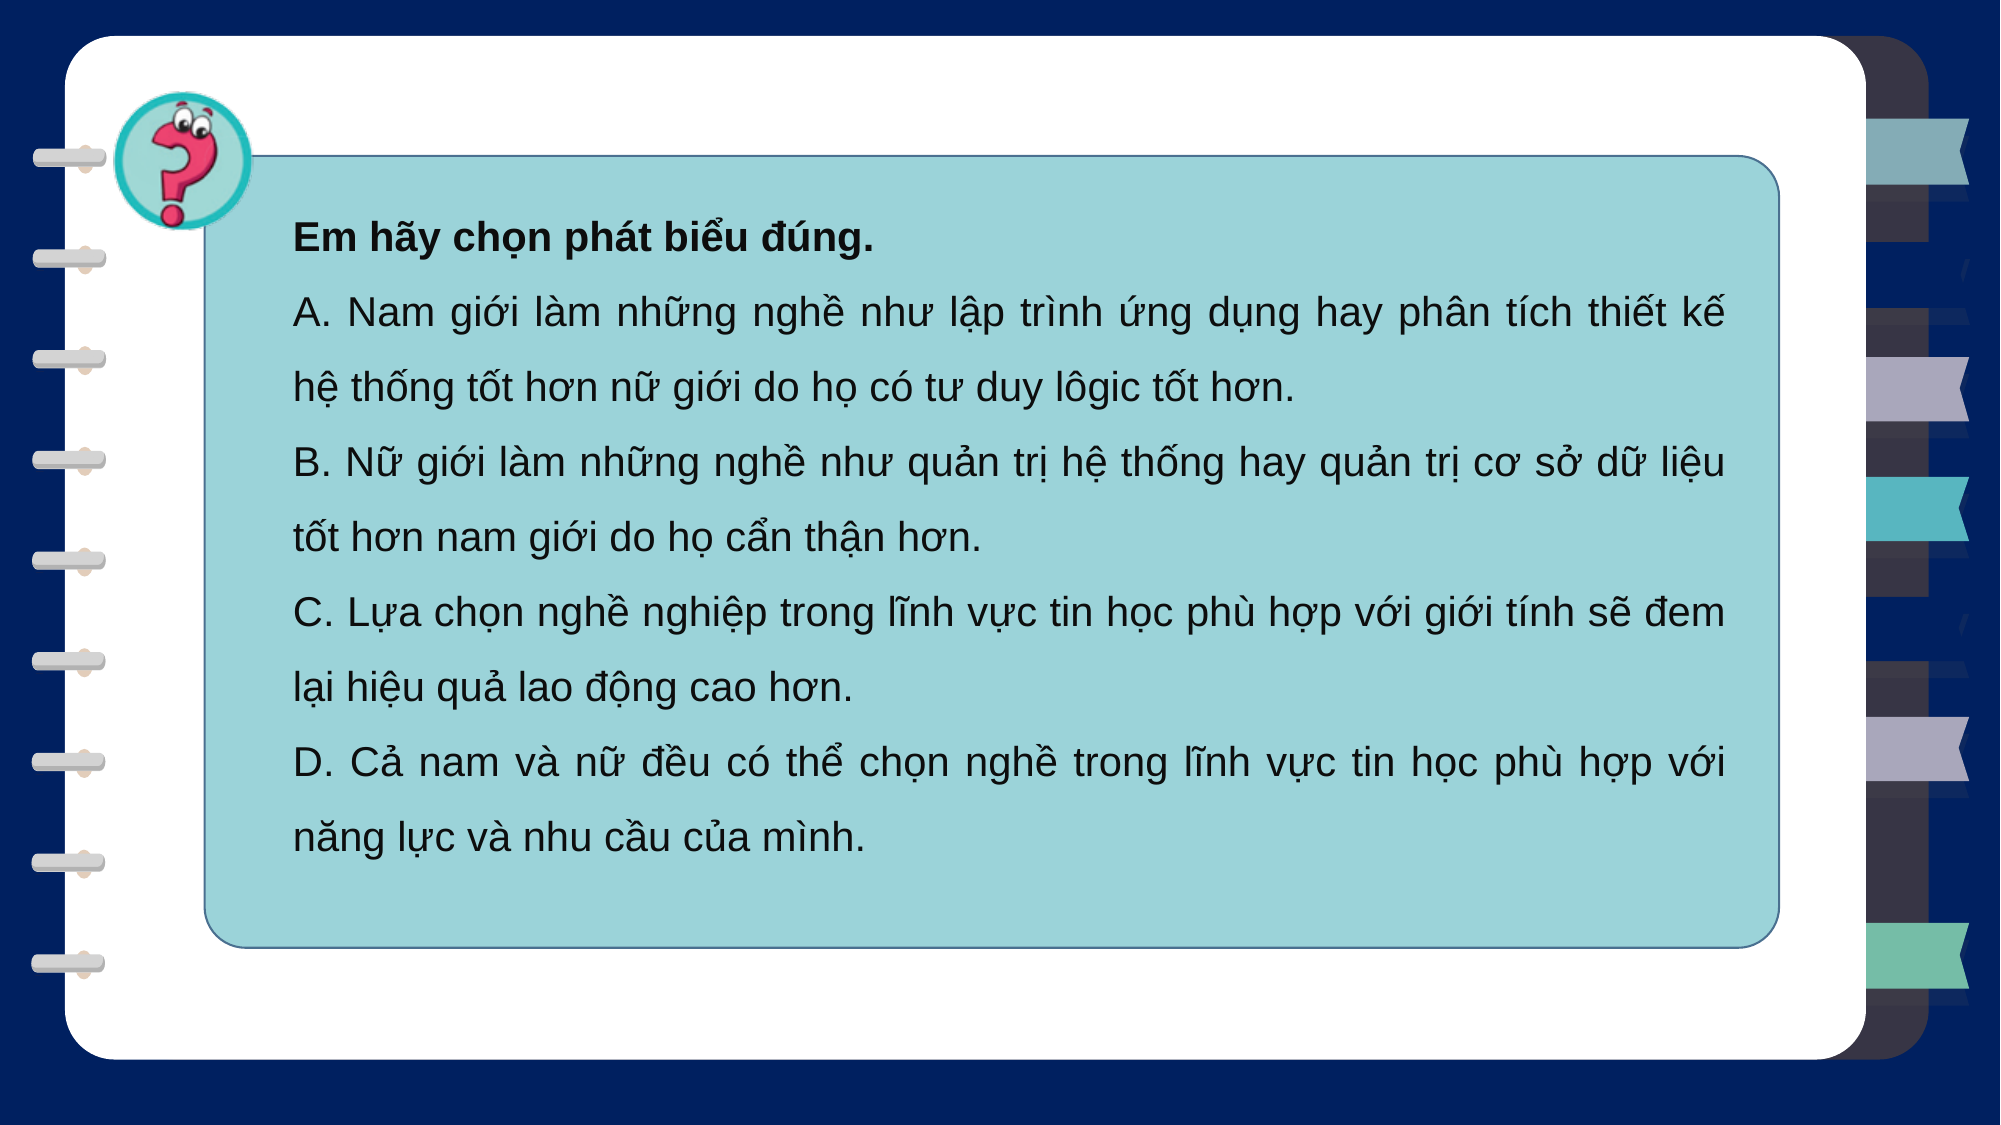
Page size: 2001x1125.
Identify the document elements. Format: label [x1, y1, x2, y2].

text_box [109, 89, 1833, 948]
